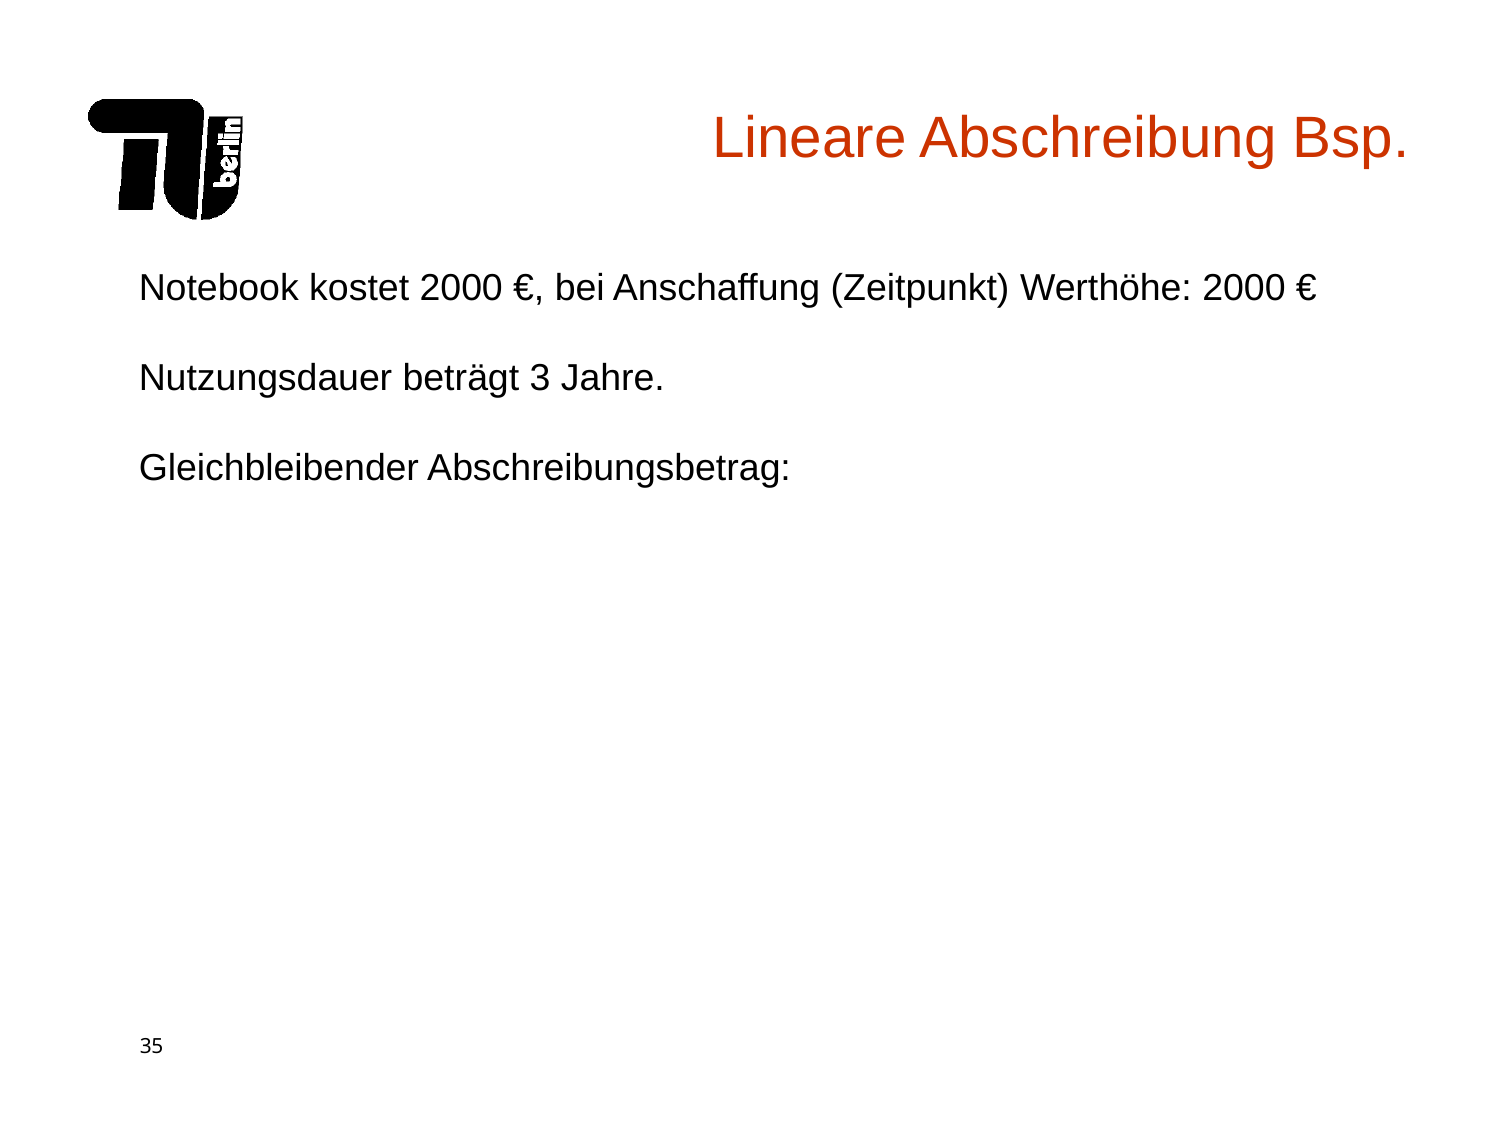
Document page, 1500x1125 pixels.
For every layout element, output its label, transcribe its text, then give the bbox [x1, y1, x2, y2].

picture [88, 99, 243, 220]
title Lineare Abschreibung Bsp. [301, 0, 1426, 177]
